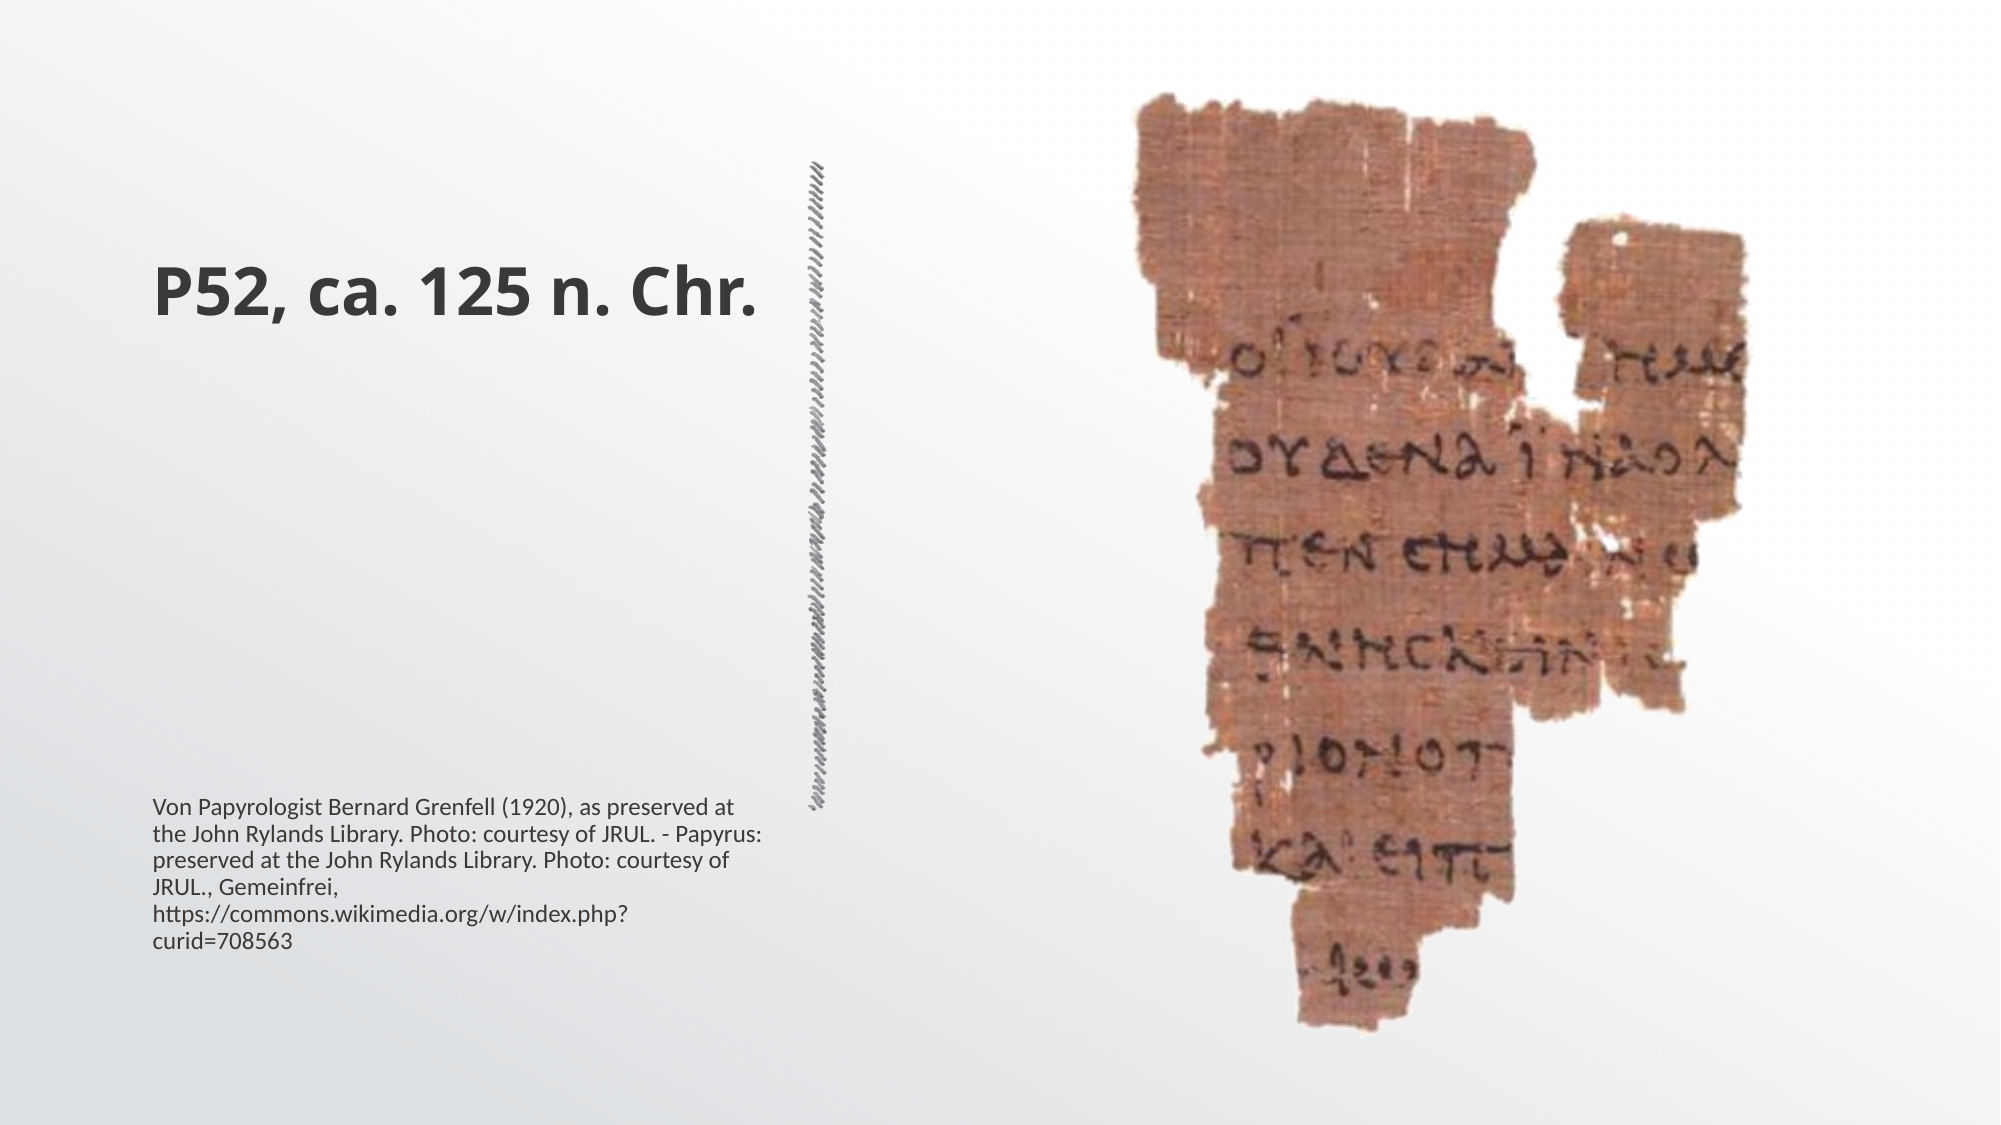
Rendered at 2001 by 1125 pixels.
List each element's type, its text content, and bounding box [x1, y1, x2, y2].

picture [1092, 7, 1798, 1118]
title P52, ca. 125 n. Chr. [137, 75, 783, 337]
list Von Papyrologist Bernard Grenfell (1920), as preserved at the John Rylands Library. Photo: courtesy of JRUL. - Papyrus: preserved at the John Rylands Library. Photo: courtesy of JRUL., Gemeinfrei, https://commons.wikimedia.org/w/index.php?curid=708563 [137, 337, 783, 963]
picture [808, 156, 827, 815]
